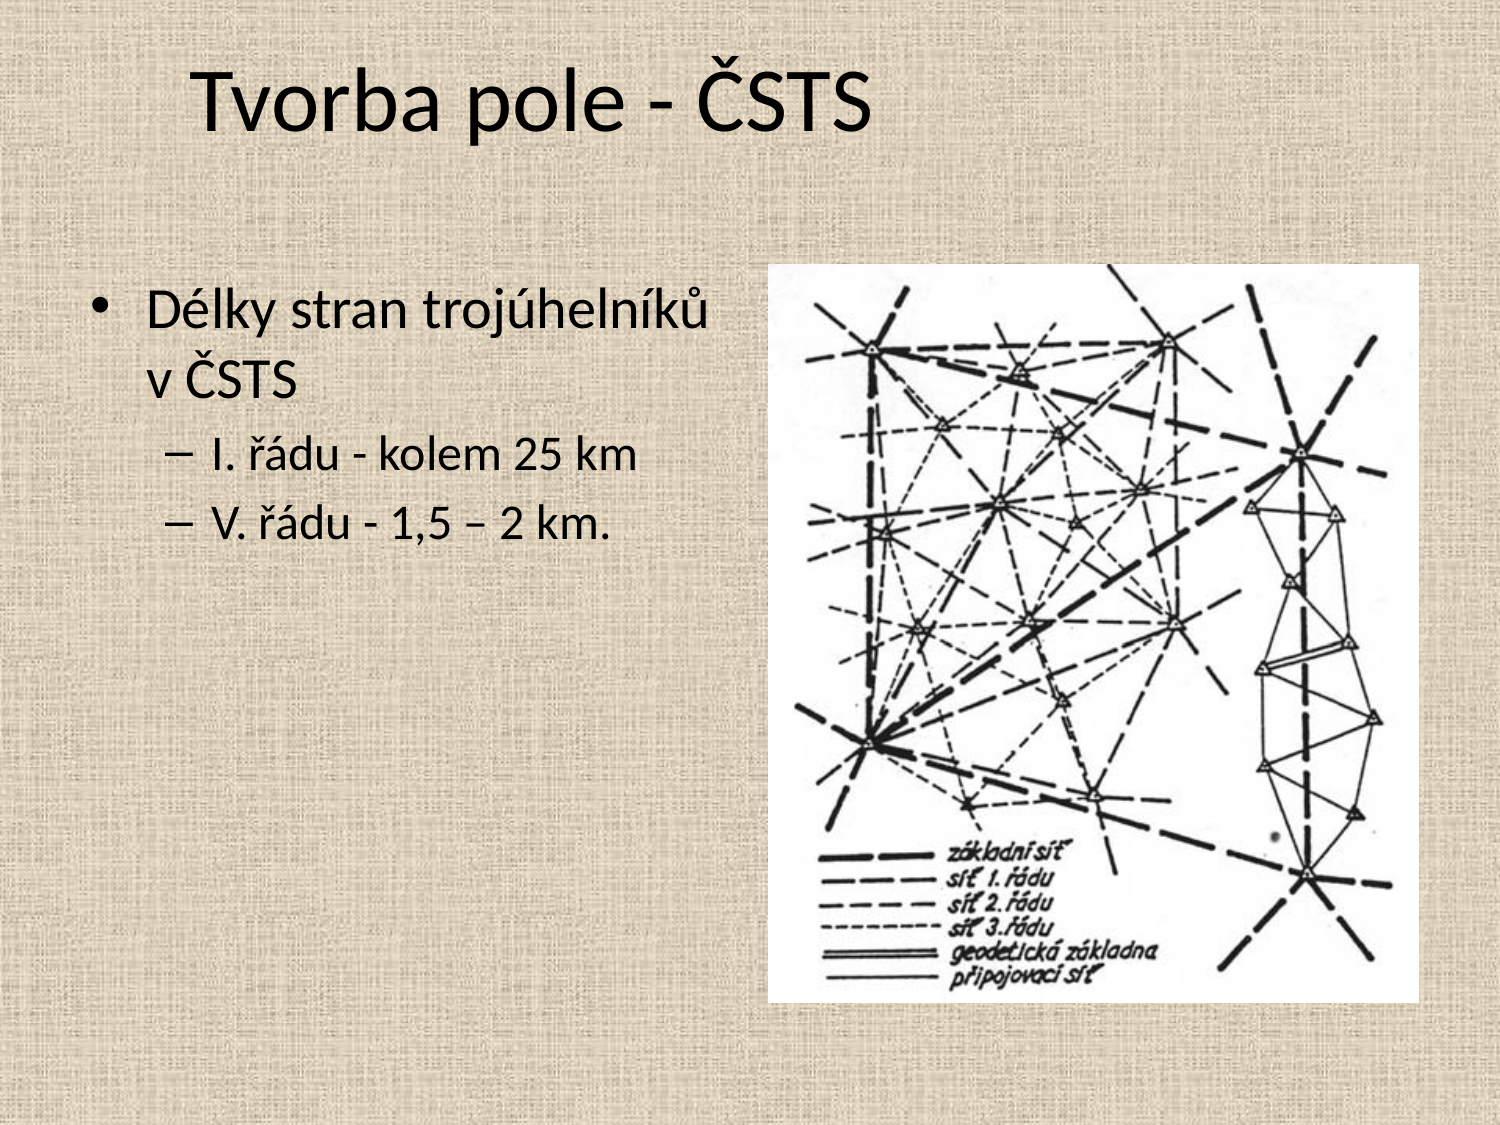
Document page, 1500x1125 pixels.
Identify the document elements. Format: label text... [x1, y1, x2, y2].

picture [0, 0, 1500, 1125]
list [768, 264, 1420, 1003]
list Délky stran trojúhelníků v ČSTS I. řádu - kolem 25 km V. řádu - 1,5 – 2 km. [75, 262, 738, 1005]
title Tvorba pole - ČSTS [17, 30, 1047, 159]
